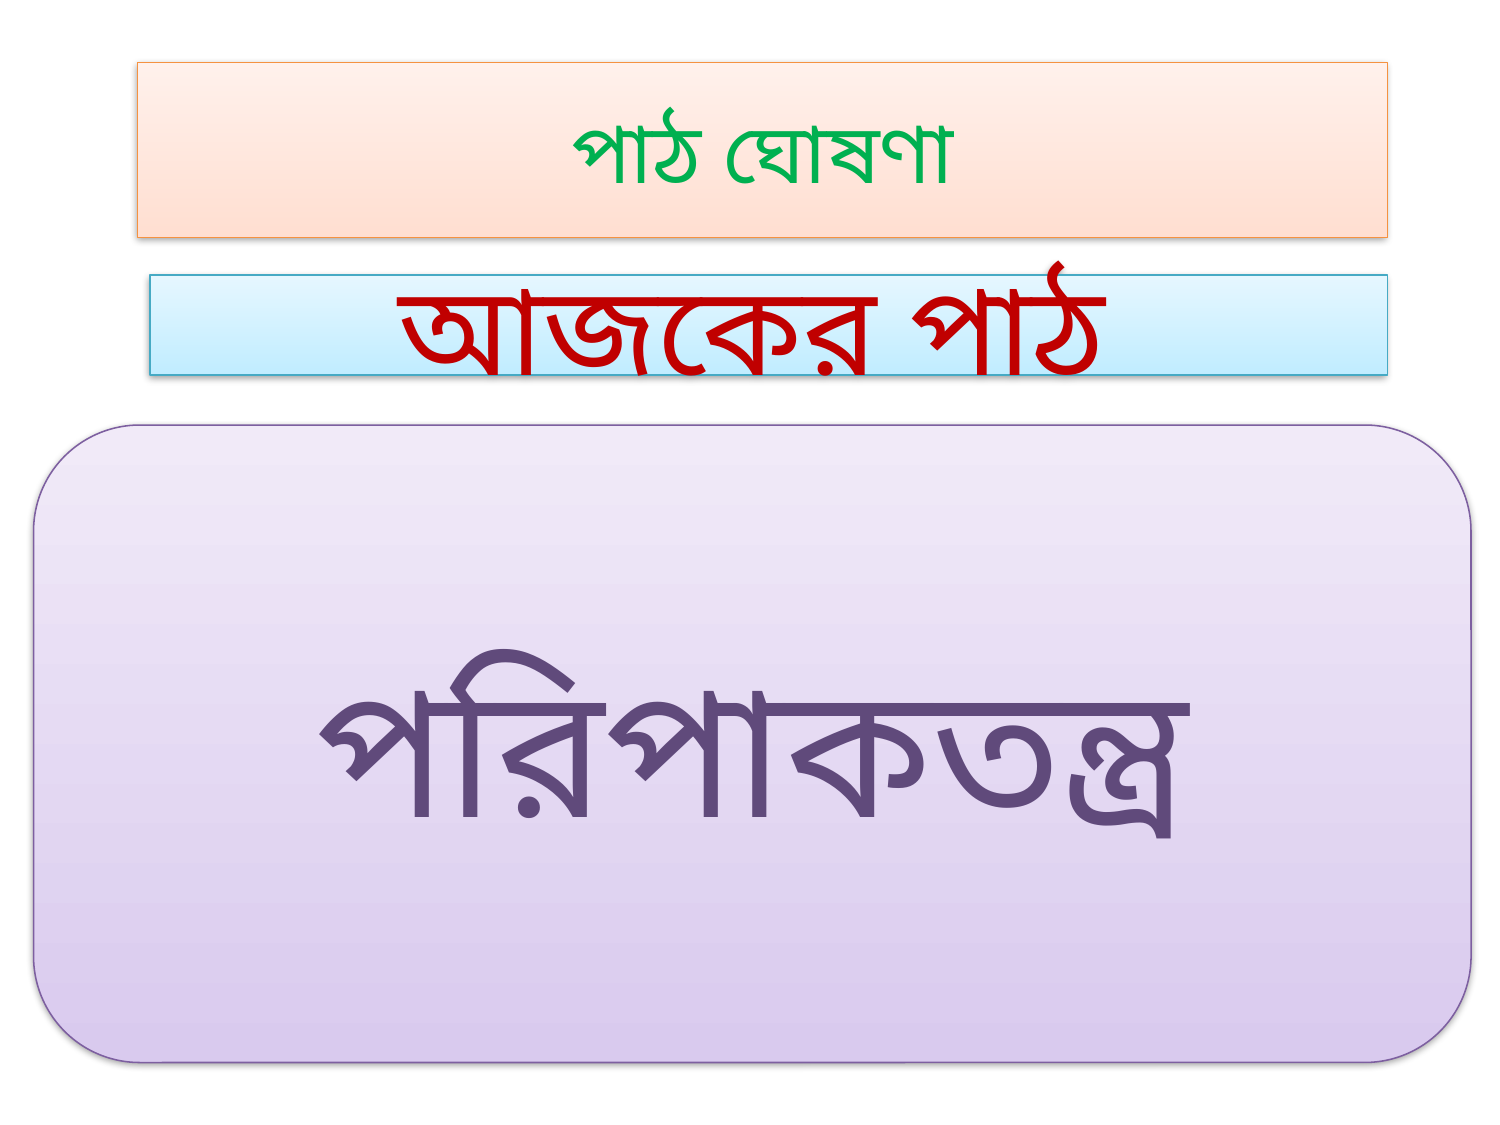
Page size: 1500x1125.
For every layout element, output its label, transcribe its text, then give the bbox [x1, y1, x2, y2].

text_box পাঠ ঘোষণা [137, 62, 1388, 238]
text_box আজকের পাঠ [149, 274, 1388, 376]
text_box পরিপাকতন্ত্র [32, 424, 1472, 1064]
